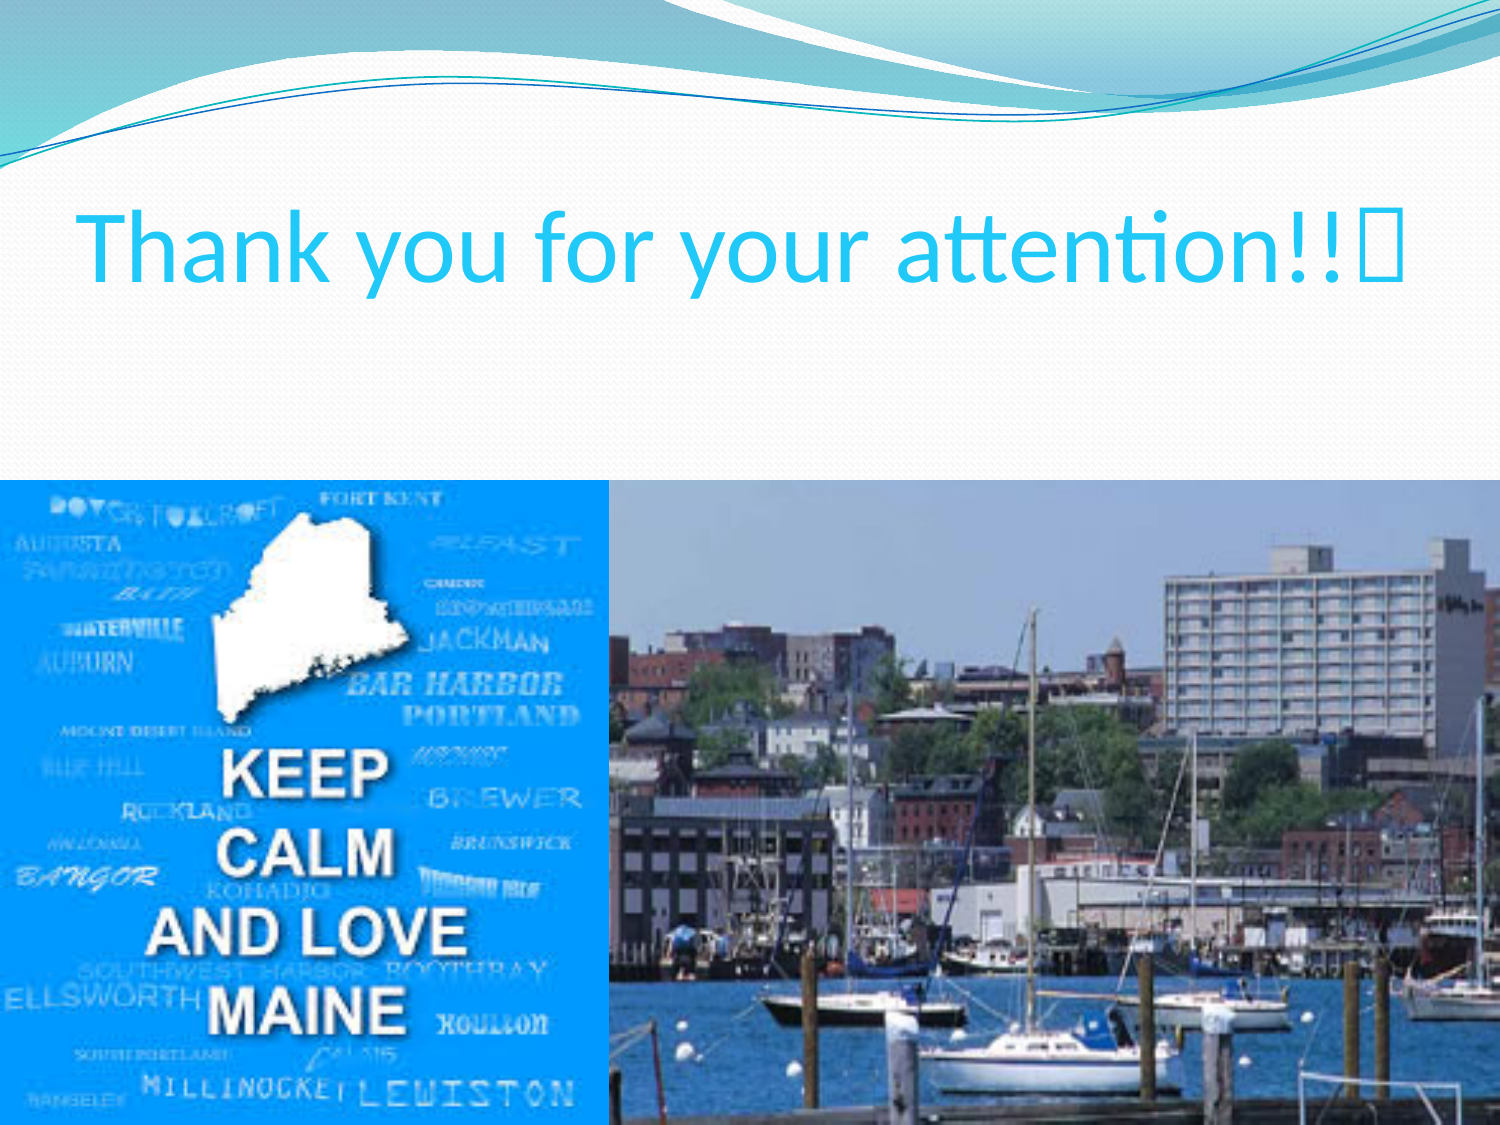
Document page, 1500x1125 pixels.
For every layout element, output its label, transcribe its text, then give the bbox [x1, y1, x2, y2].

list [0, 480, 609, 1125]
picture [609, 480, 1500, 1125]
title Thank you for your attention!! [75, 115, 1425, 303]
